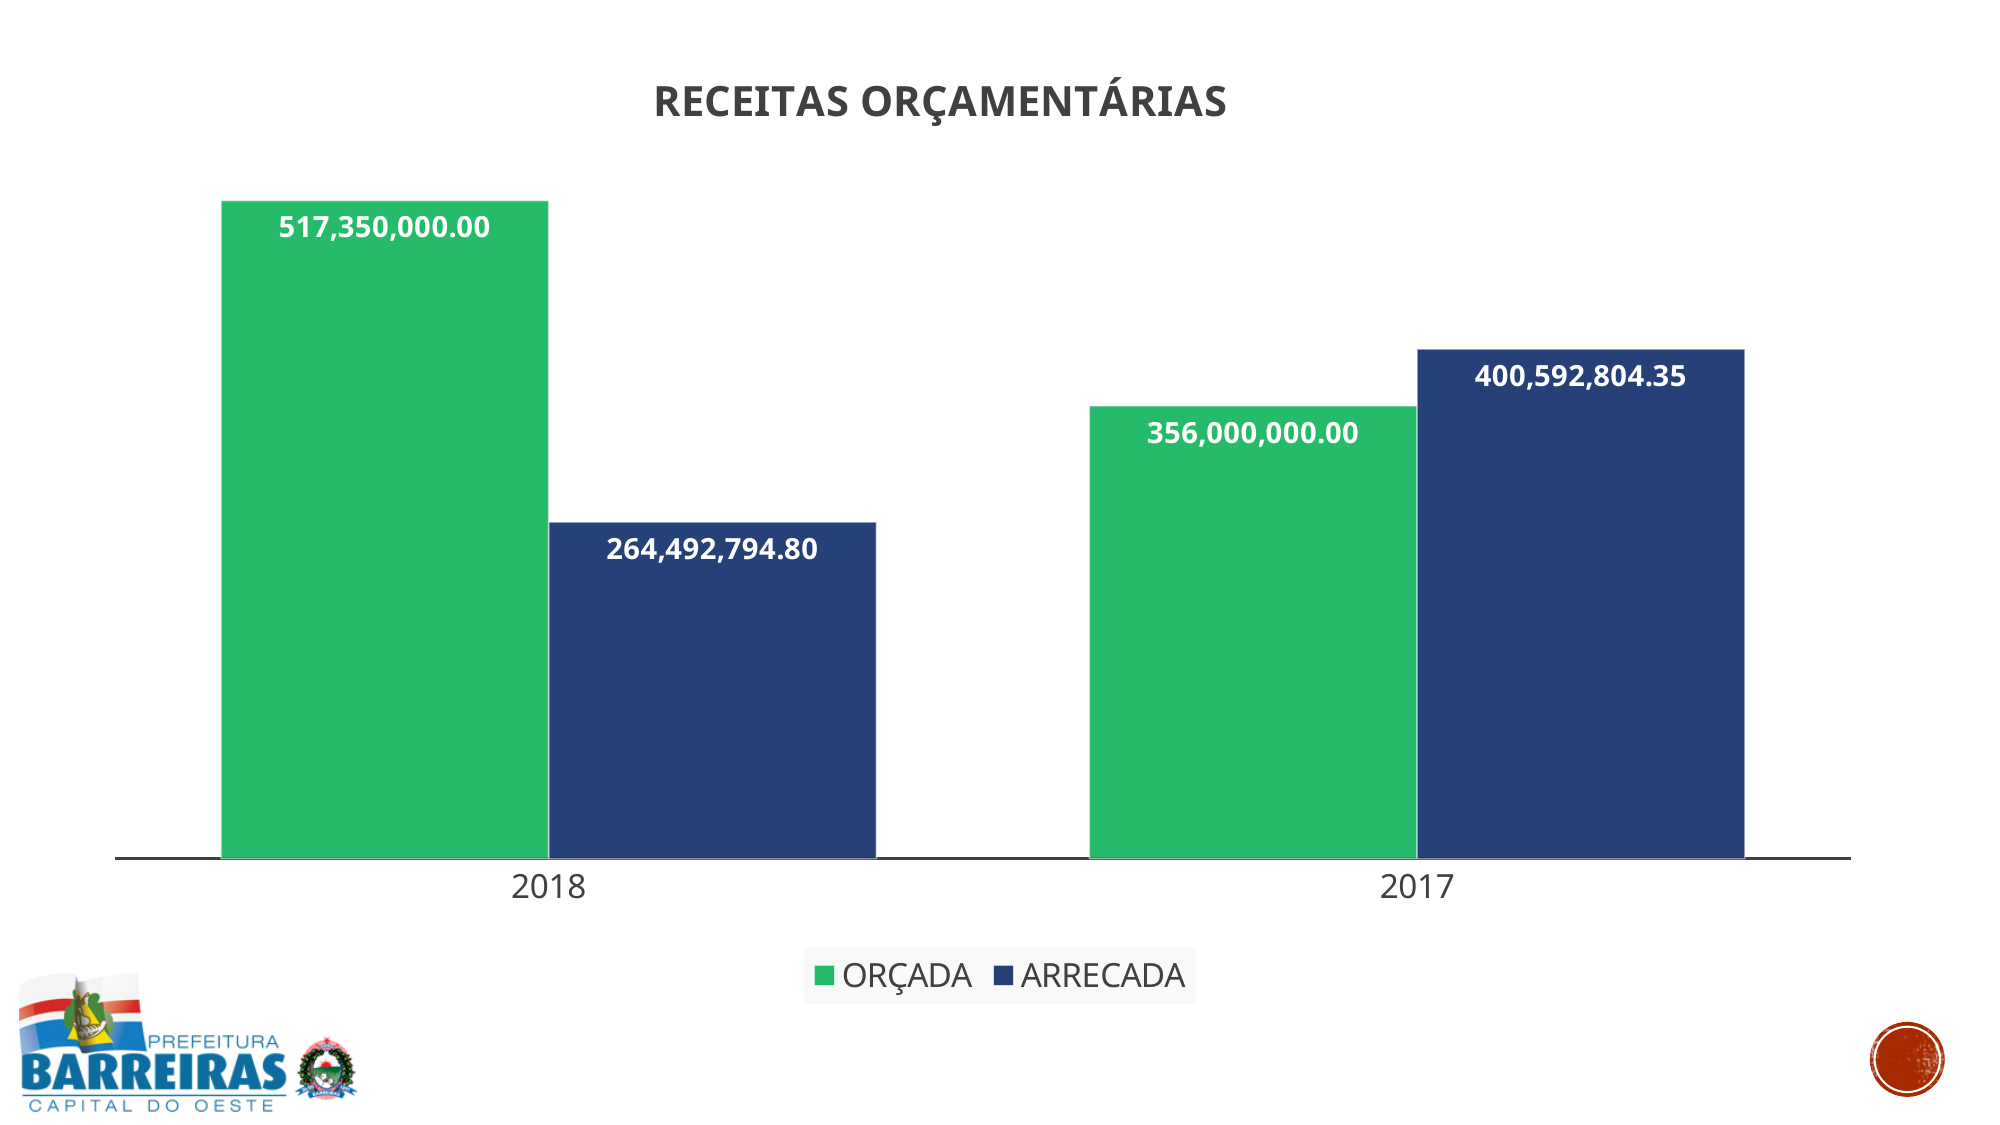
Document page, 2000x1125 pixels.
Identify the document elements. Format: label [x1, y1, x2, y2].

picture [19, 1005, 358, 1112]
chart [4, 4, 1994, 1001]
